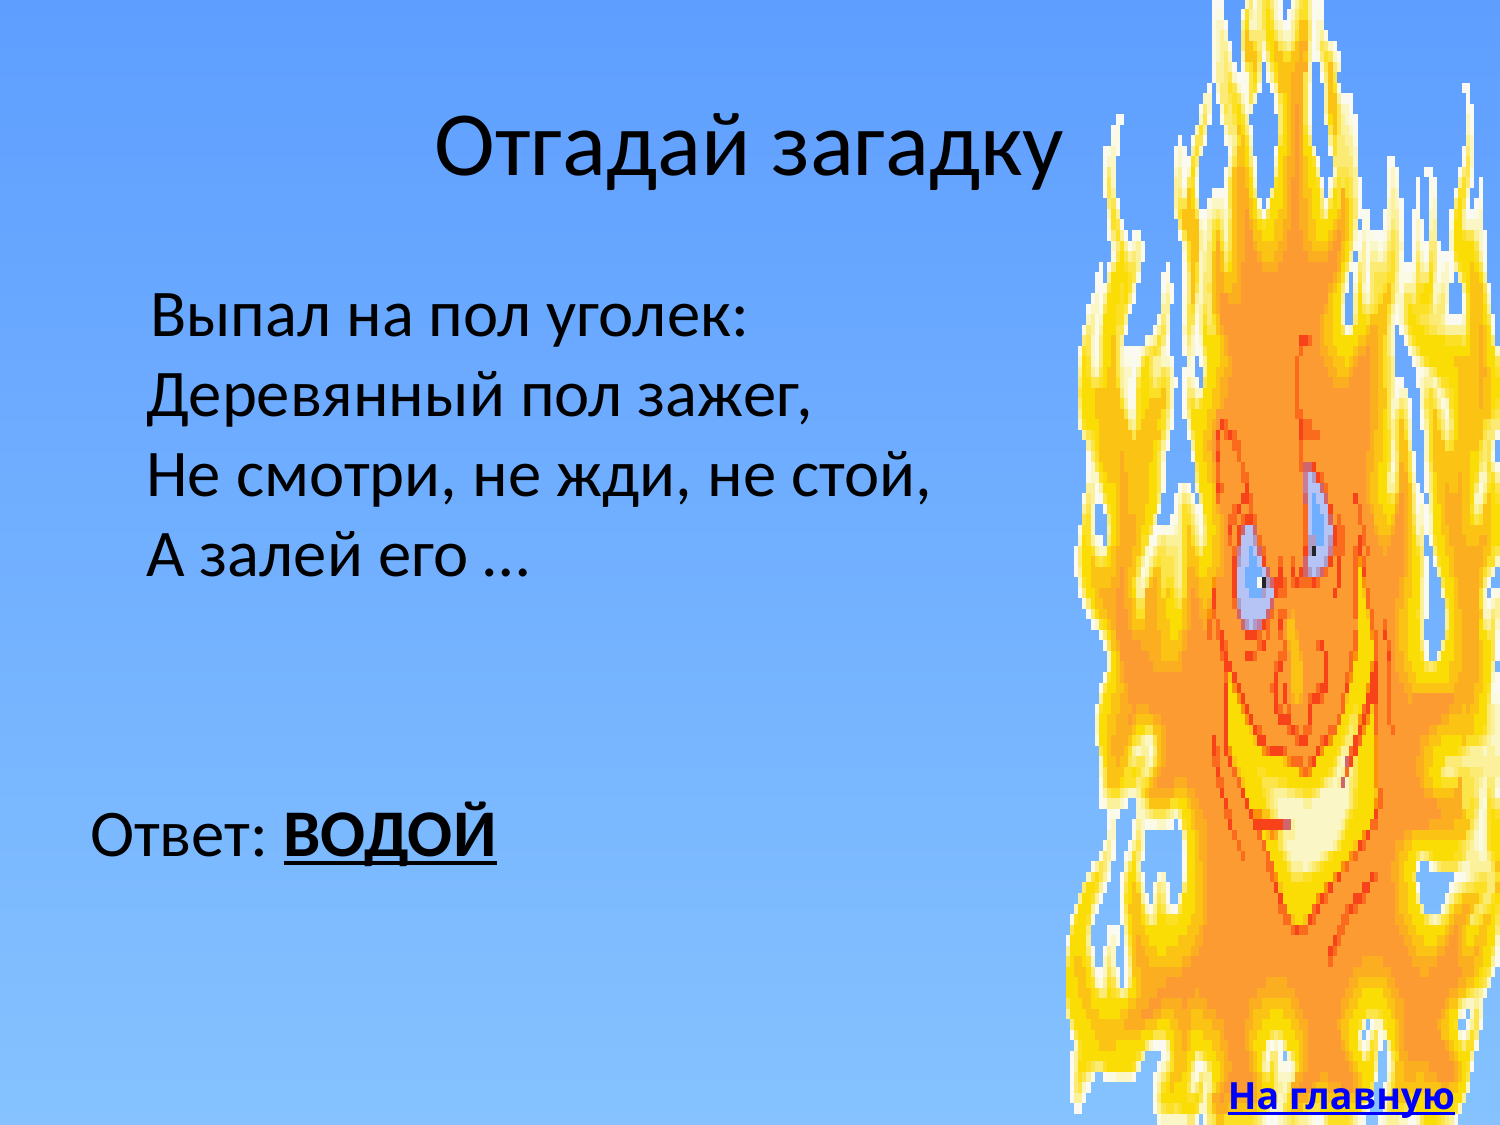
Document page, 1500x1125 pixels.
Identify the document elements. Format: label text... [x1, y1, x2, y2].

list Выпал на пол уголек: Деревянный пол зажег, Не смотри, не жди, не стой, А залей его … Ответ: ВОДОЙ [75, 262, 1061, 1005]
title Отгадай загадку [75, 45, 1061, 233]
picture [1066, 0, 1500, 1125]
